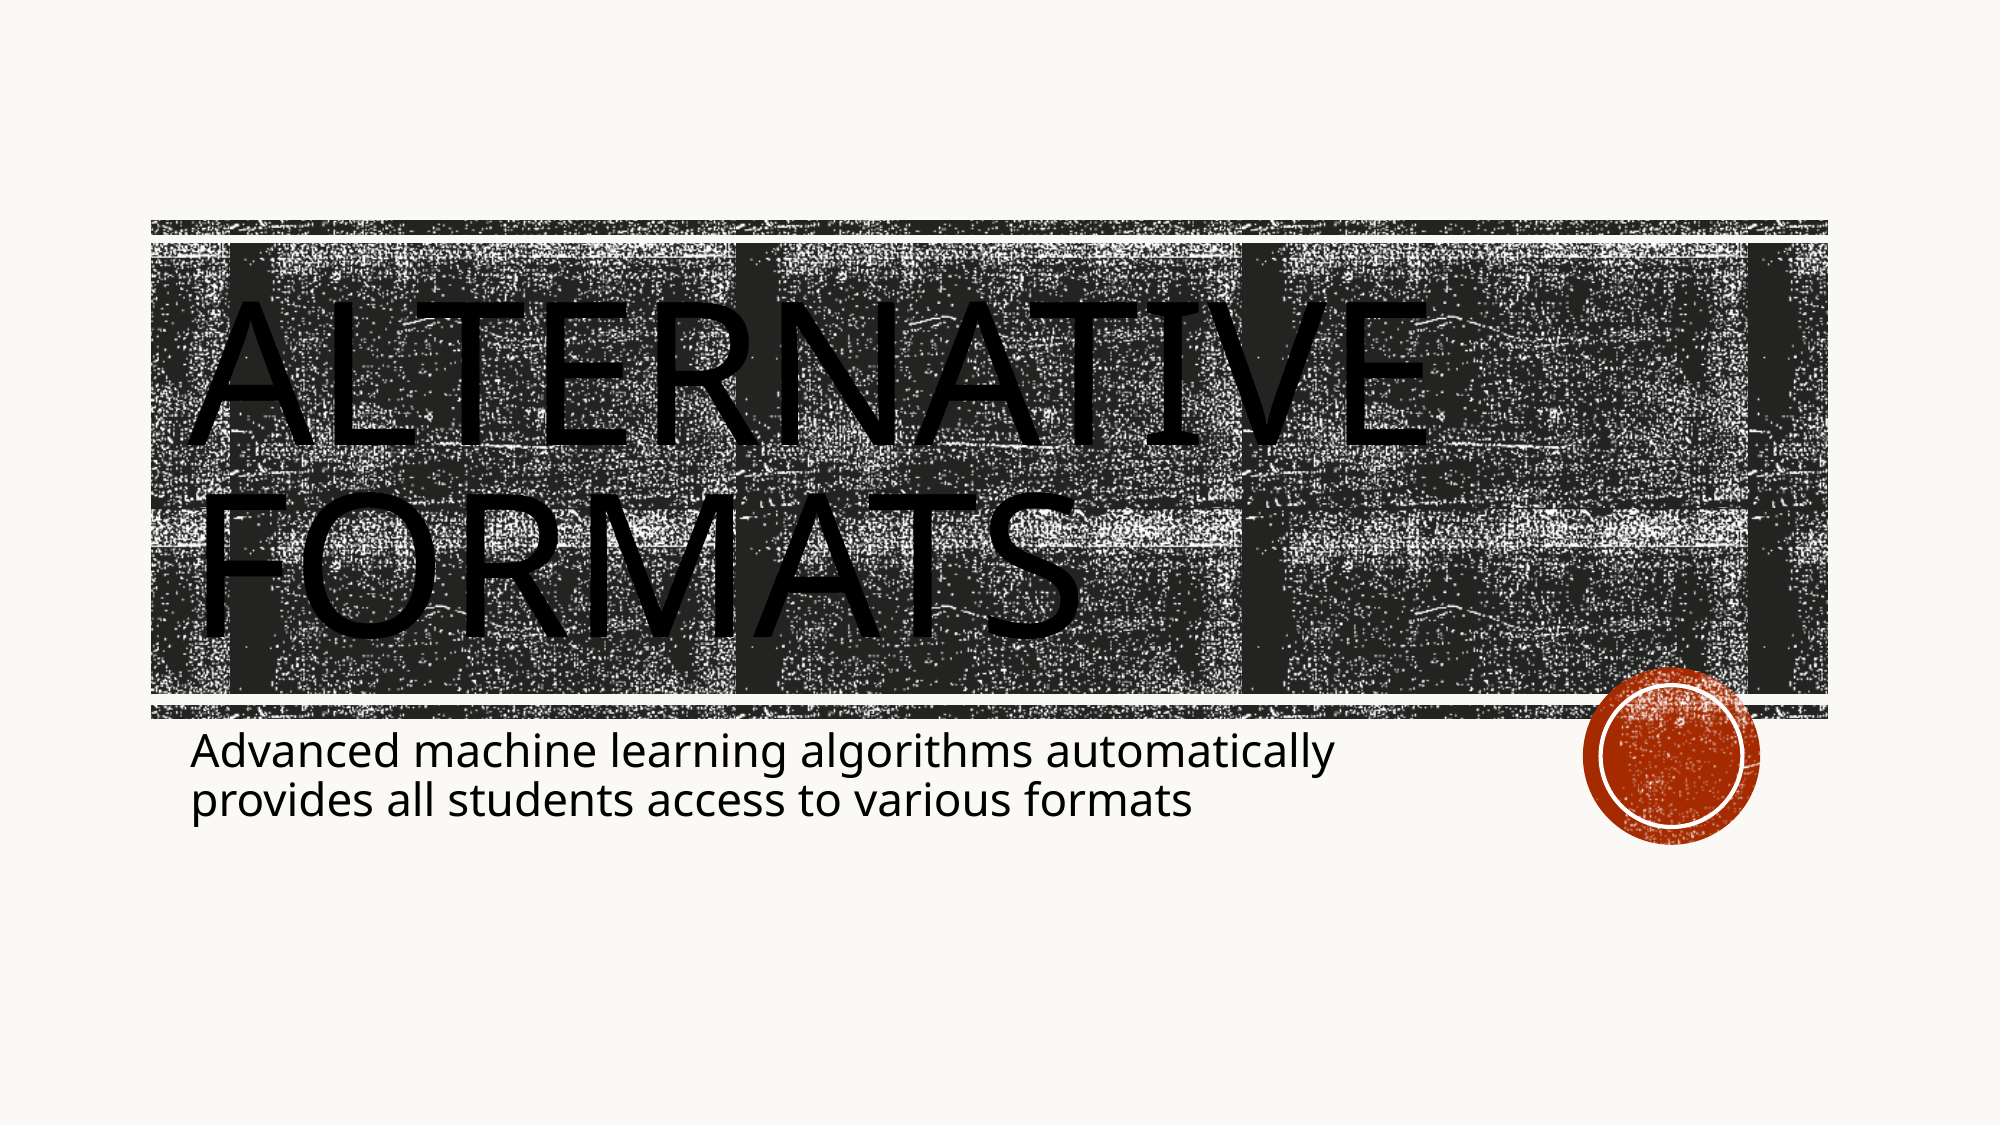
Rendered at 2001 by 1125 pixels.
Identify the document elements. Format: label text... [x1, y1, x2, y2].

title Alternative Formats [172, 234, 1808, 733]
subtitle Advanced machine learning algorithms automatically provides all students access to various formats [175, 720, 1470, 896]
